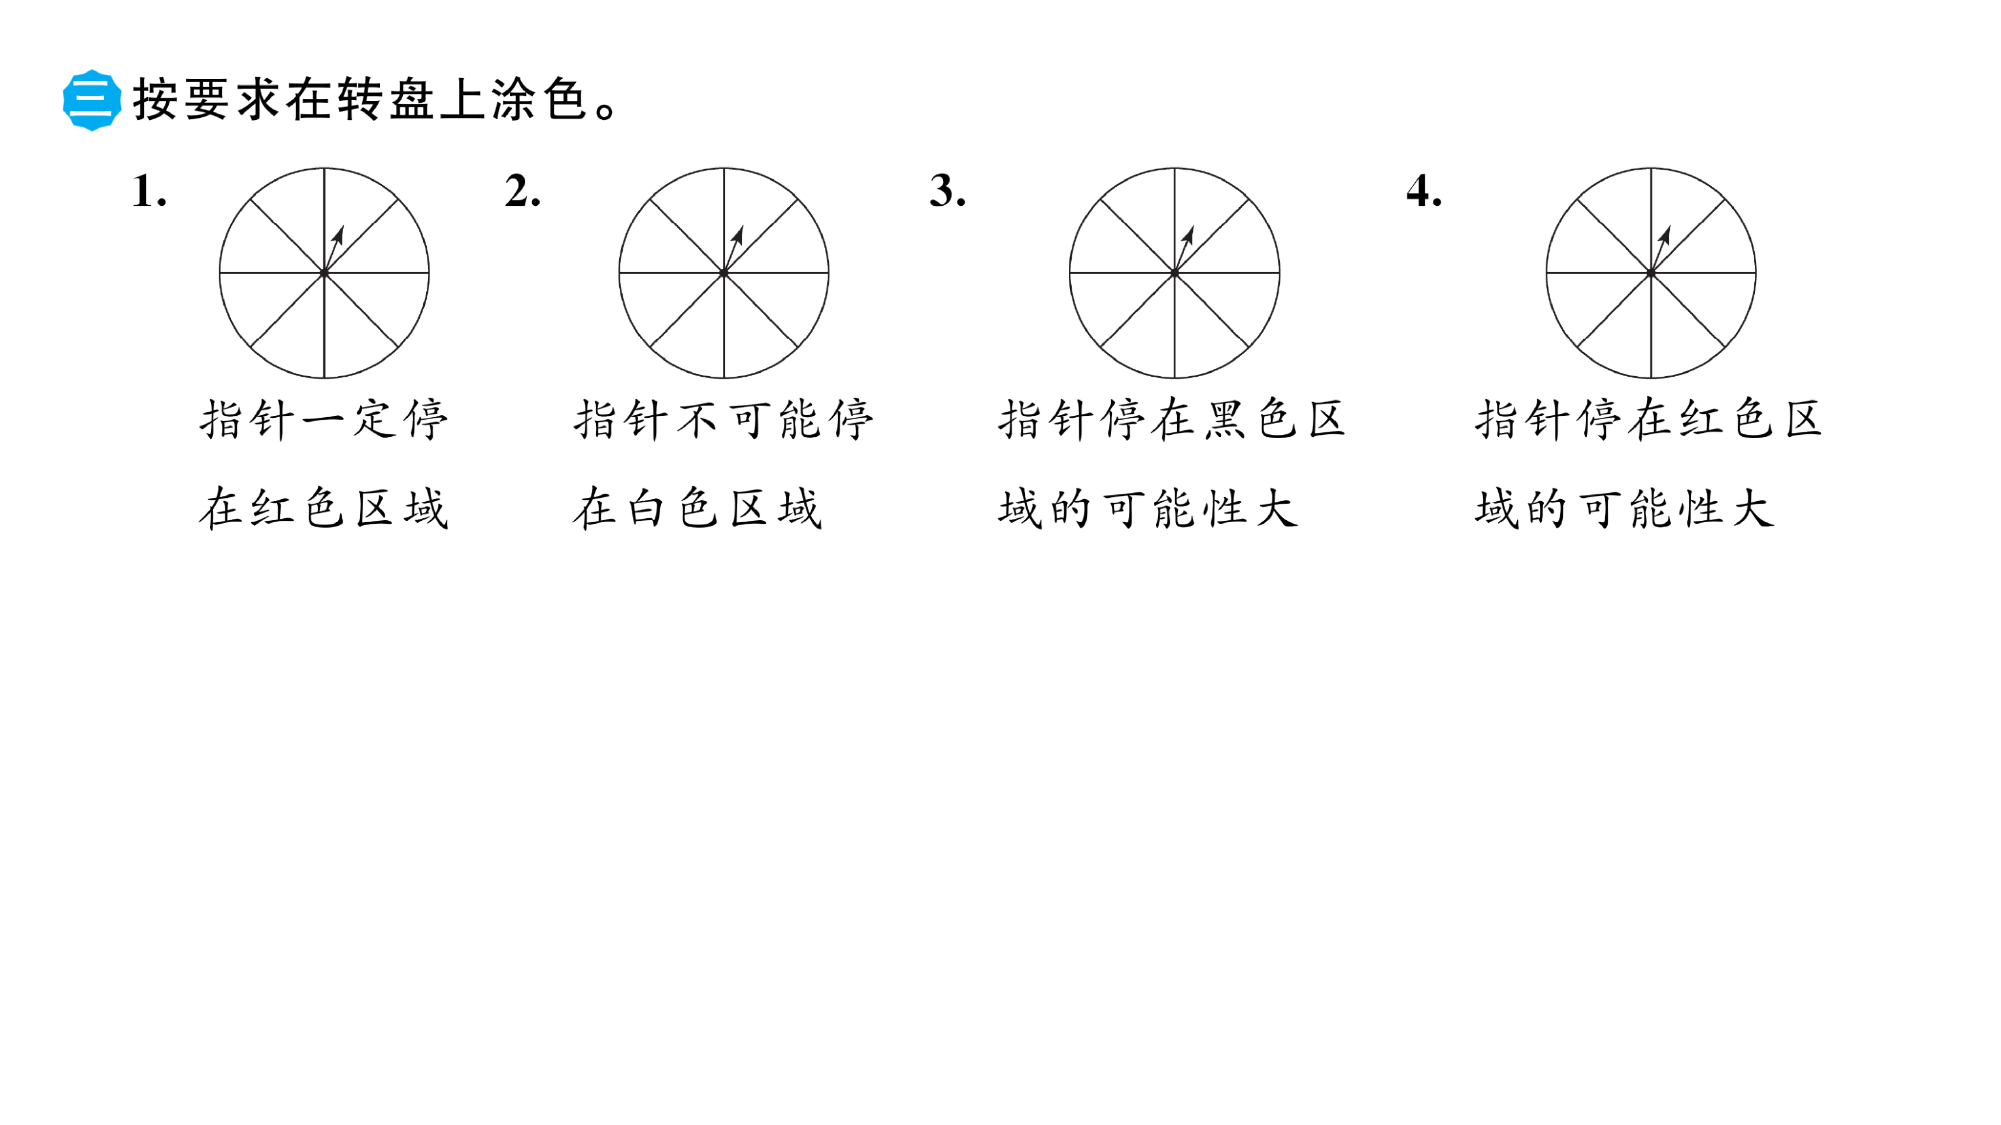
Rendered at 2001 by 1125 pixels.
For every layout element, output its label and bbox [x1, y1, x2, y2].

picture [58, 58, 1949, 563]
